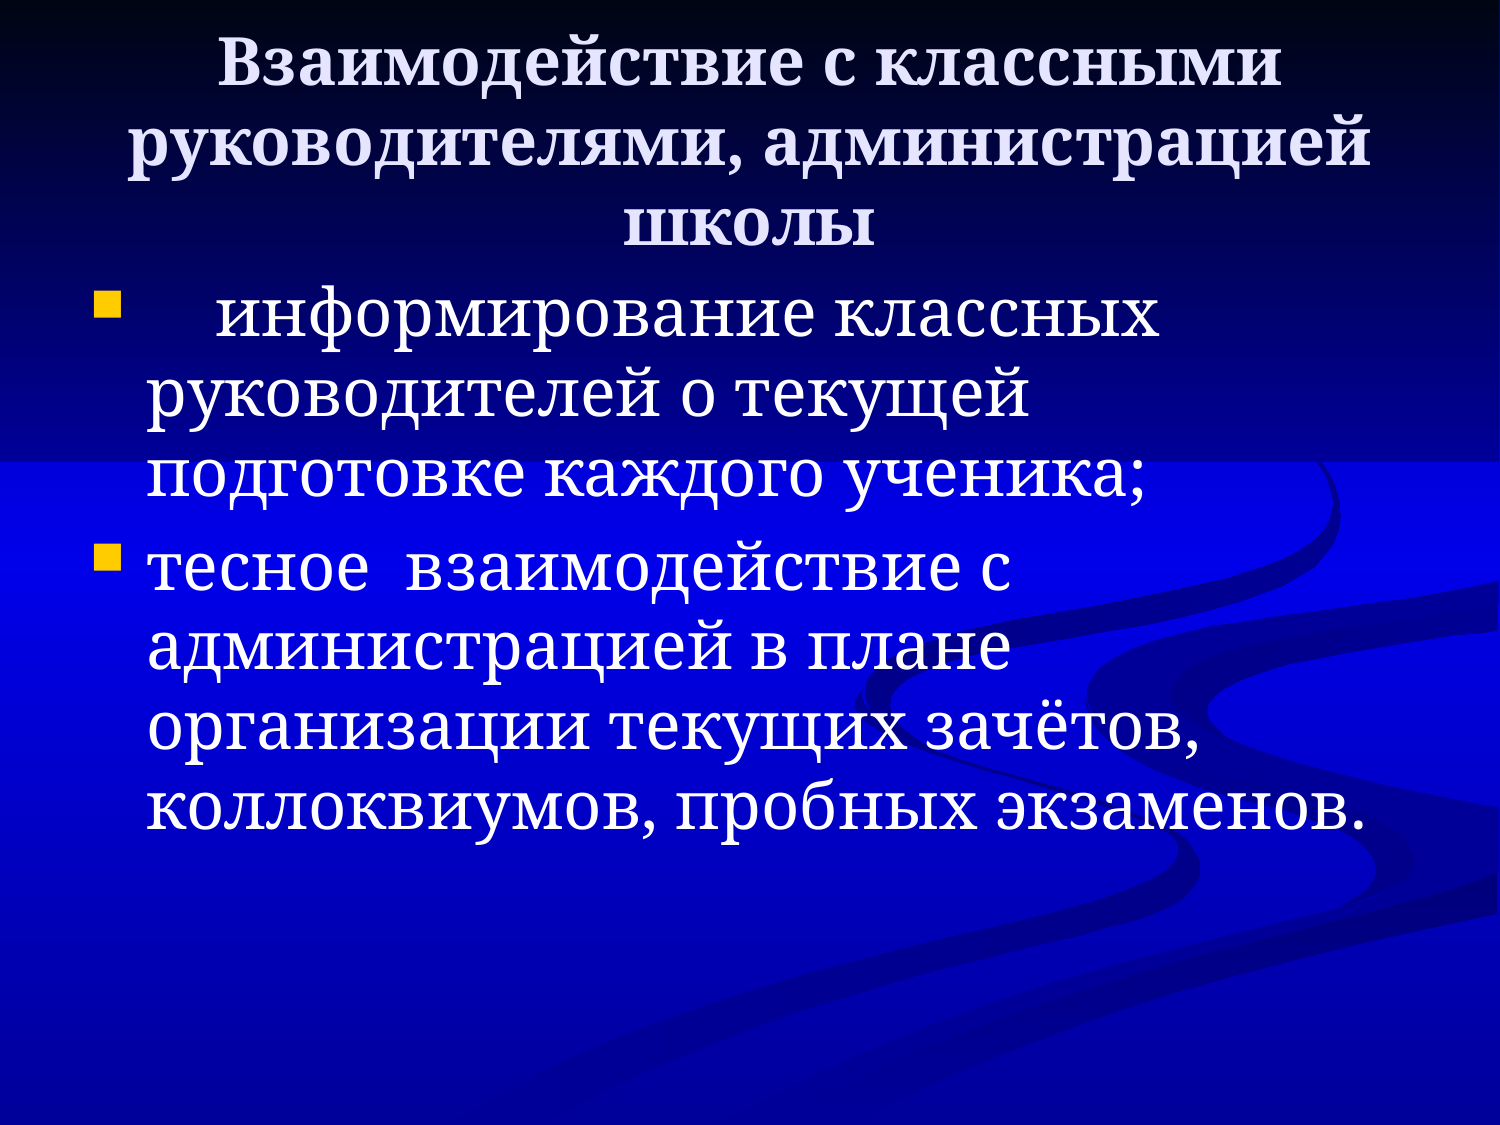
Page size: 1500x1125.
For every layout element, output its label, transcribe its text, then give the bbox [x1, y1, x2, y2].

list информирование классных руководителей о текущей подготовке каждого ученика; тесное взаимодействие с администрацией в плане организации текущих зачётов, коллоквиумов, пробных экзаменов. [74, 262, 1426, 1006]
title Взаимодействие с классными руководителями, администрацией школы [74, 44, 1426, 233]
